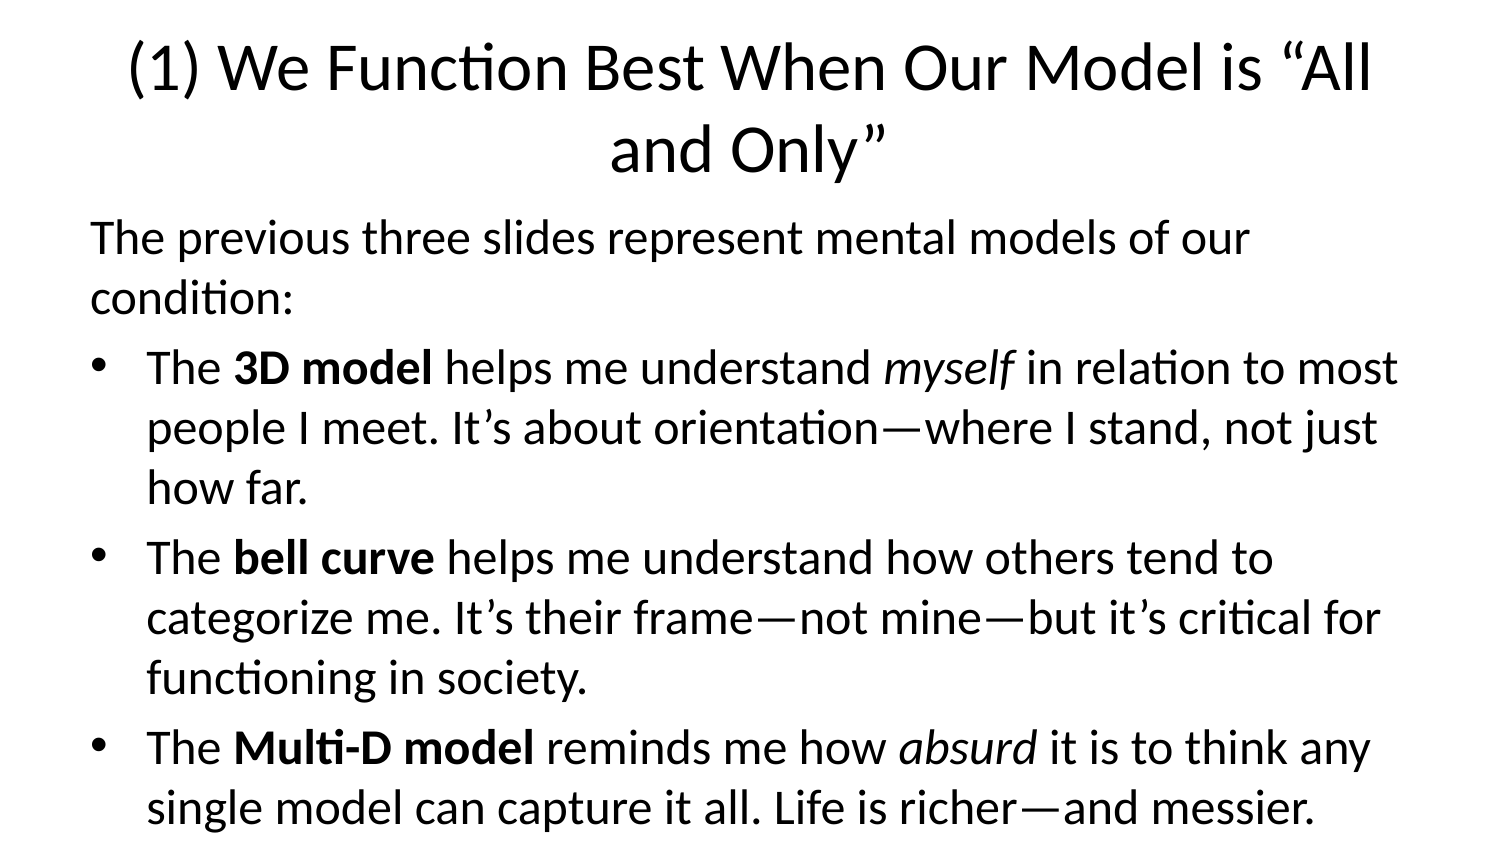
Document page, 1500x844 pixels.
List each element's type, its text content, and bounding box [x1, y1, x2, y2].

list The previous three slides represent mental models of our condition: The 3D model helps me understand myself in relation to most people I meet. It’s about orientation—where I stand, not just how far. The bell curve helps me understand how others tend to categorize me. It’s their frame—not mine—but it’s critical for functioning in society. The Multi-D model reminds me how absurd it is to think any single model can capture it all. Life is richer—and messier. *Since we are all different kinds of atypical, create your own model. Suggestions: - Aim for accuracy over identity: Revise, revise, revise. - Consider that these are often the same: Believe, Know, Suspect, Have Faith In. - Be willing to be wrong—and change quickly. - “Don’t believe everything you think.” - I use the acronym CWH – Current Working Hypothesis – to remind myself: > It’s okay to adjust the model as the data changes. [75, 196, 1425, 754]
title (1) We Function Best When Our Model is “All and Only” [75, 33, 1425, 175]
